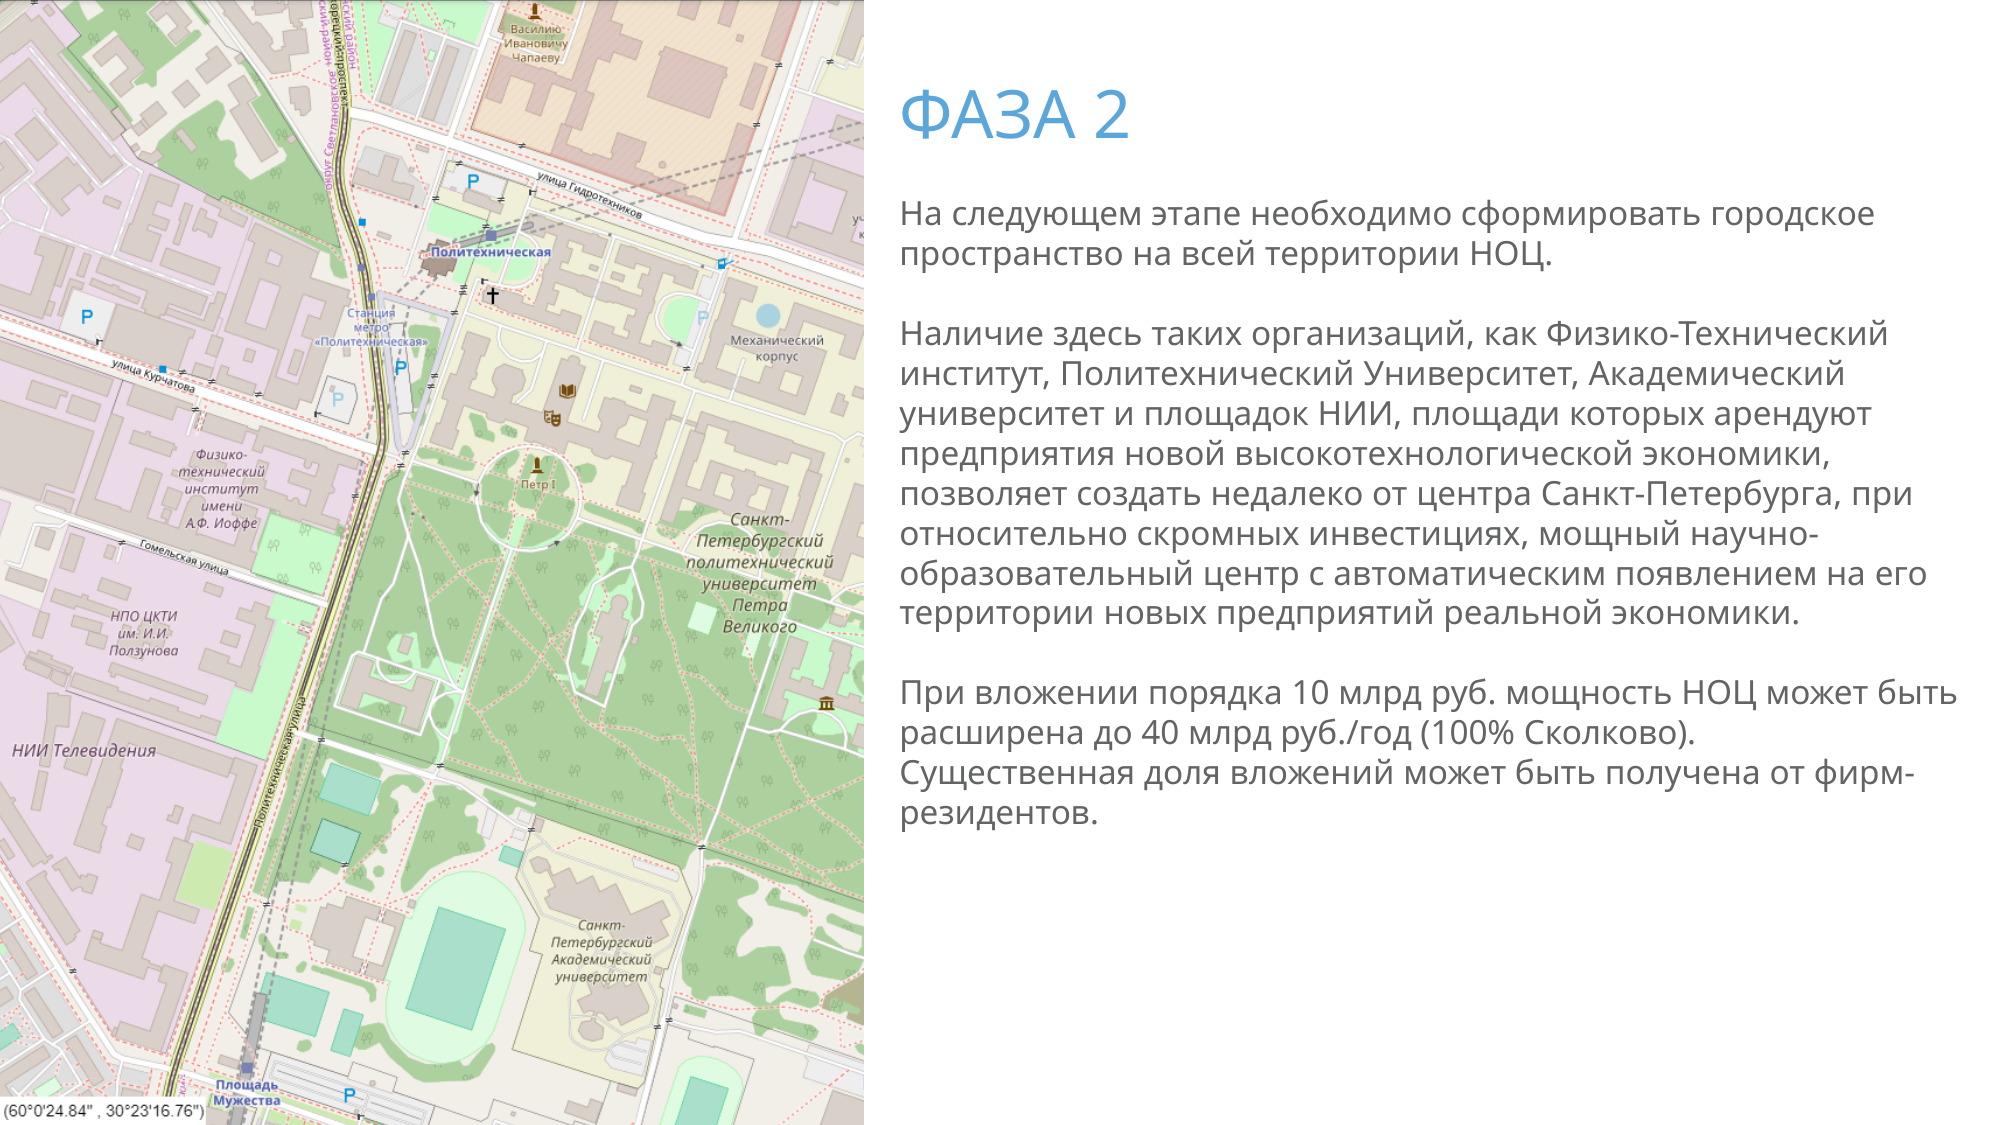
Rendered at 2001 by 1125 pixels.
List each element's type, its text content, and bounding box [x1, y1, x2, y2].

title ФАЗА 2 [884, 10, 1848, 185]
picture [0, 0, 865, 1125]
text_box На следующем этапе необходимо сформировать городское пространство на всей территории НОЦ. Наличие здесь таких организаций, как Физико-Технический институт, Политехнический Университет, Академический университет и площадок НИИ, площади которых арендуют предприятия новой высокотехнологической экономики, позволяет создать недалеко от центра Санкт-Петербурга, при относительно скромных инвестициях, мощный научно-образовательный центр с автоматическим появлением на его территории новых предприятий реальной экономики. При вложении порядка 10 млрд руб. мощность НОЦ может быть расширена до 40 млрд руб./год (100% Сколково). Существенная доля вложений может быть получена от фирм-резидентов. [884, 185, 2000, 839]
